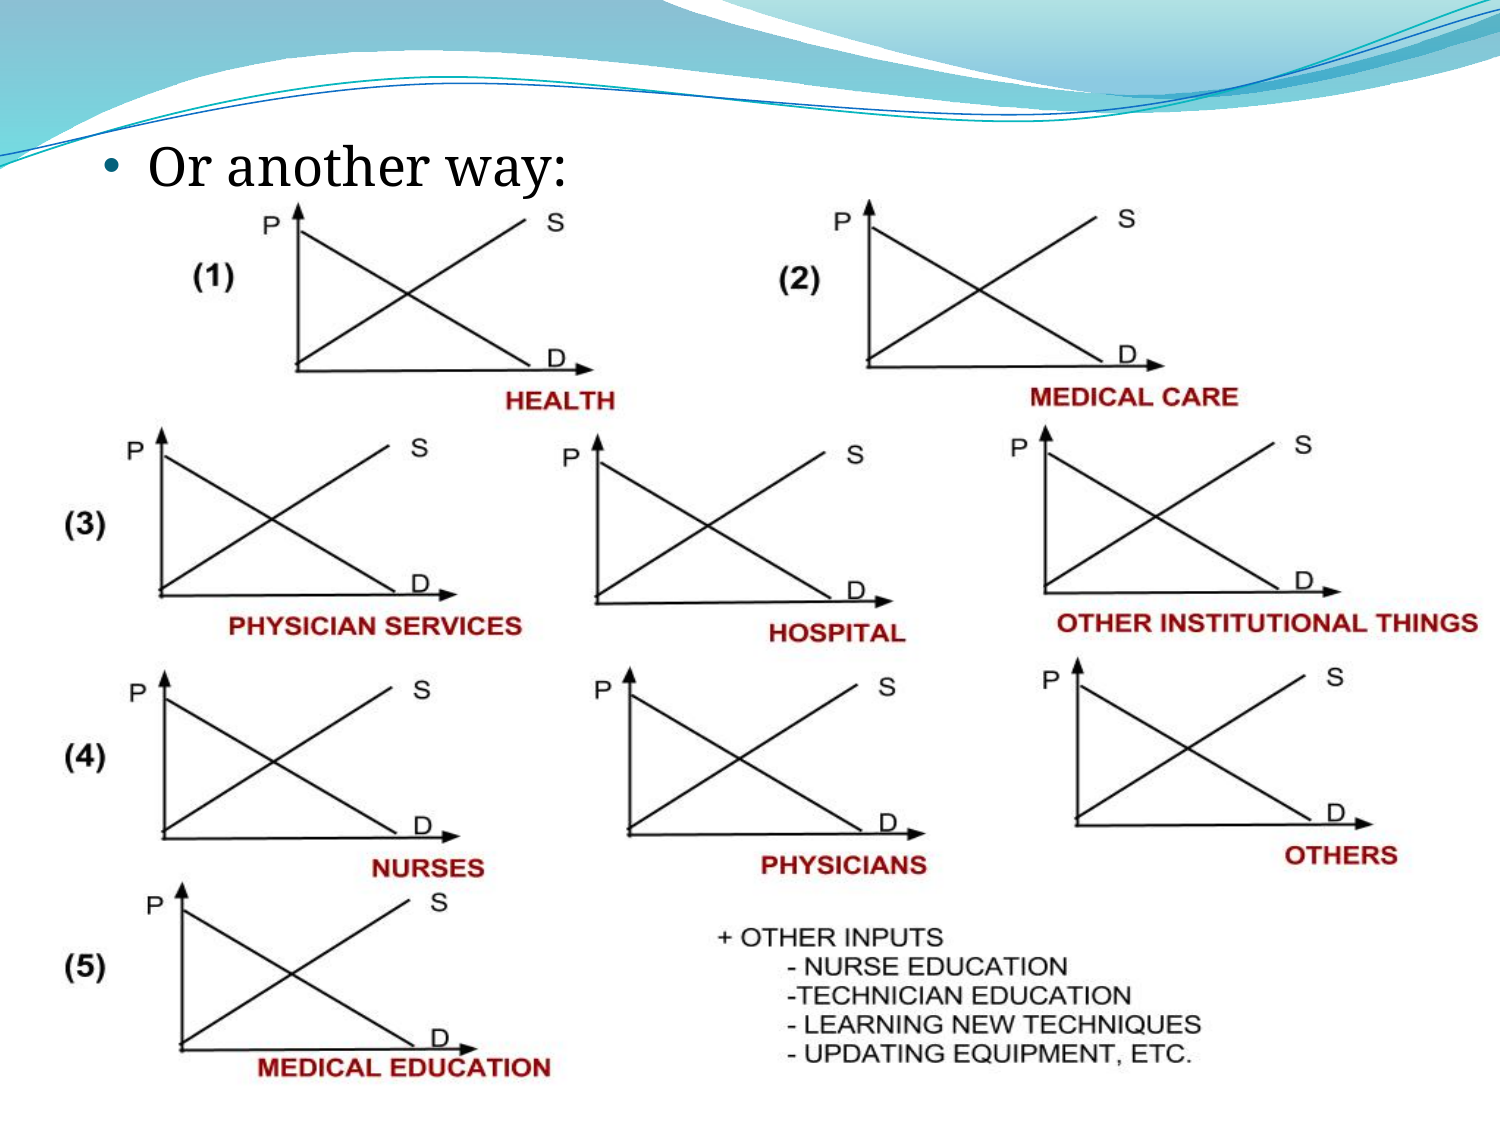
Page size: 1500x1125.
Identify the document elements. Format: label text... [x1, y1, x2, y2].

list Or another way: [87, 125, 1438, 199]
picture [35, 199, 1500, 1088]
